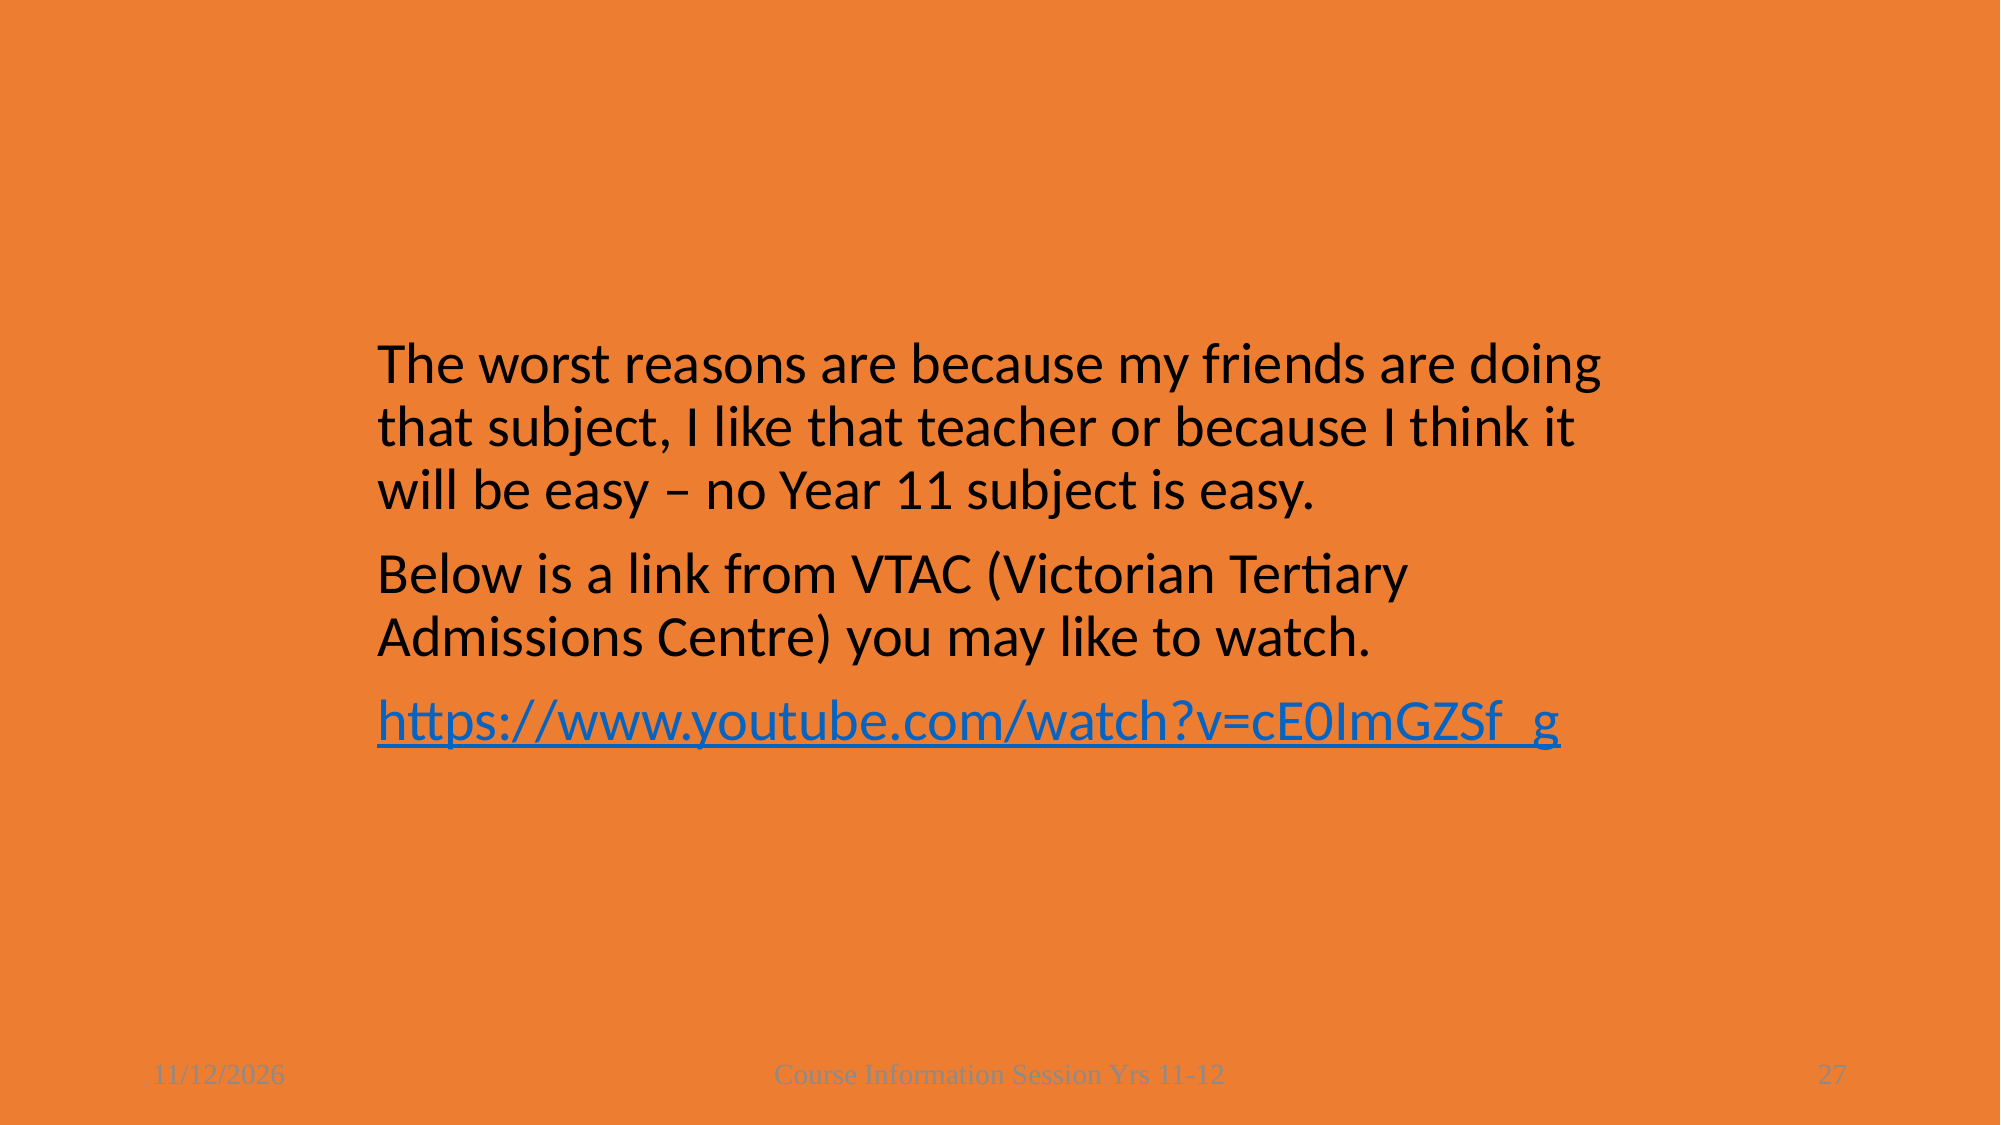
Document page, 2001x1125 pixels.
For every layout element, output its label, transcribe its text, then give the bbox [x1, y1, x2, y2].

slide_number 27 [1412, 1042, 1863, 1103]
list The worst reasons are because my friends are doing that subject, I like that teacher or because I think it will be easy – no Year 11 subject is easy. Below is a link from VTAC (Victorian Tertiary Admissions Centre) you may like to watch. https://www.youtube.com/watch?v=cE0ImGZSf_g [362, 325, 1638, 1025]
footer Course Information Session Yrs 11-12 [662, 1042, 1338, 1103]
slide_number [137, 1042, 588, 1103]
